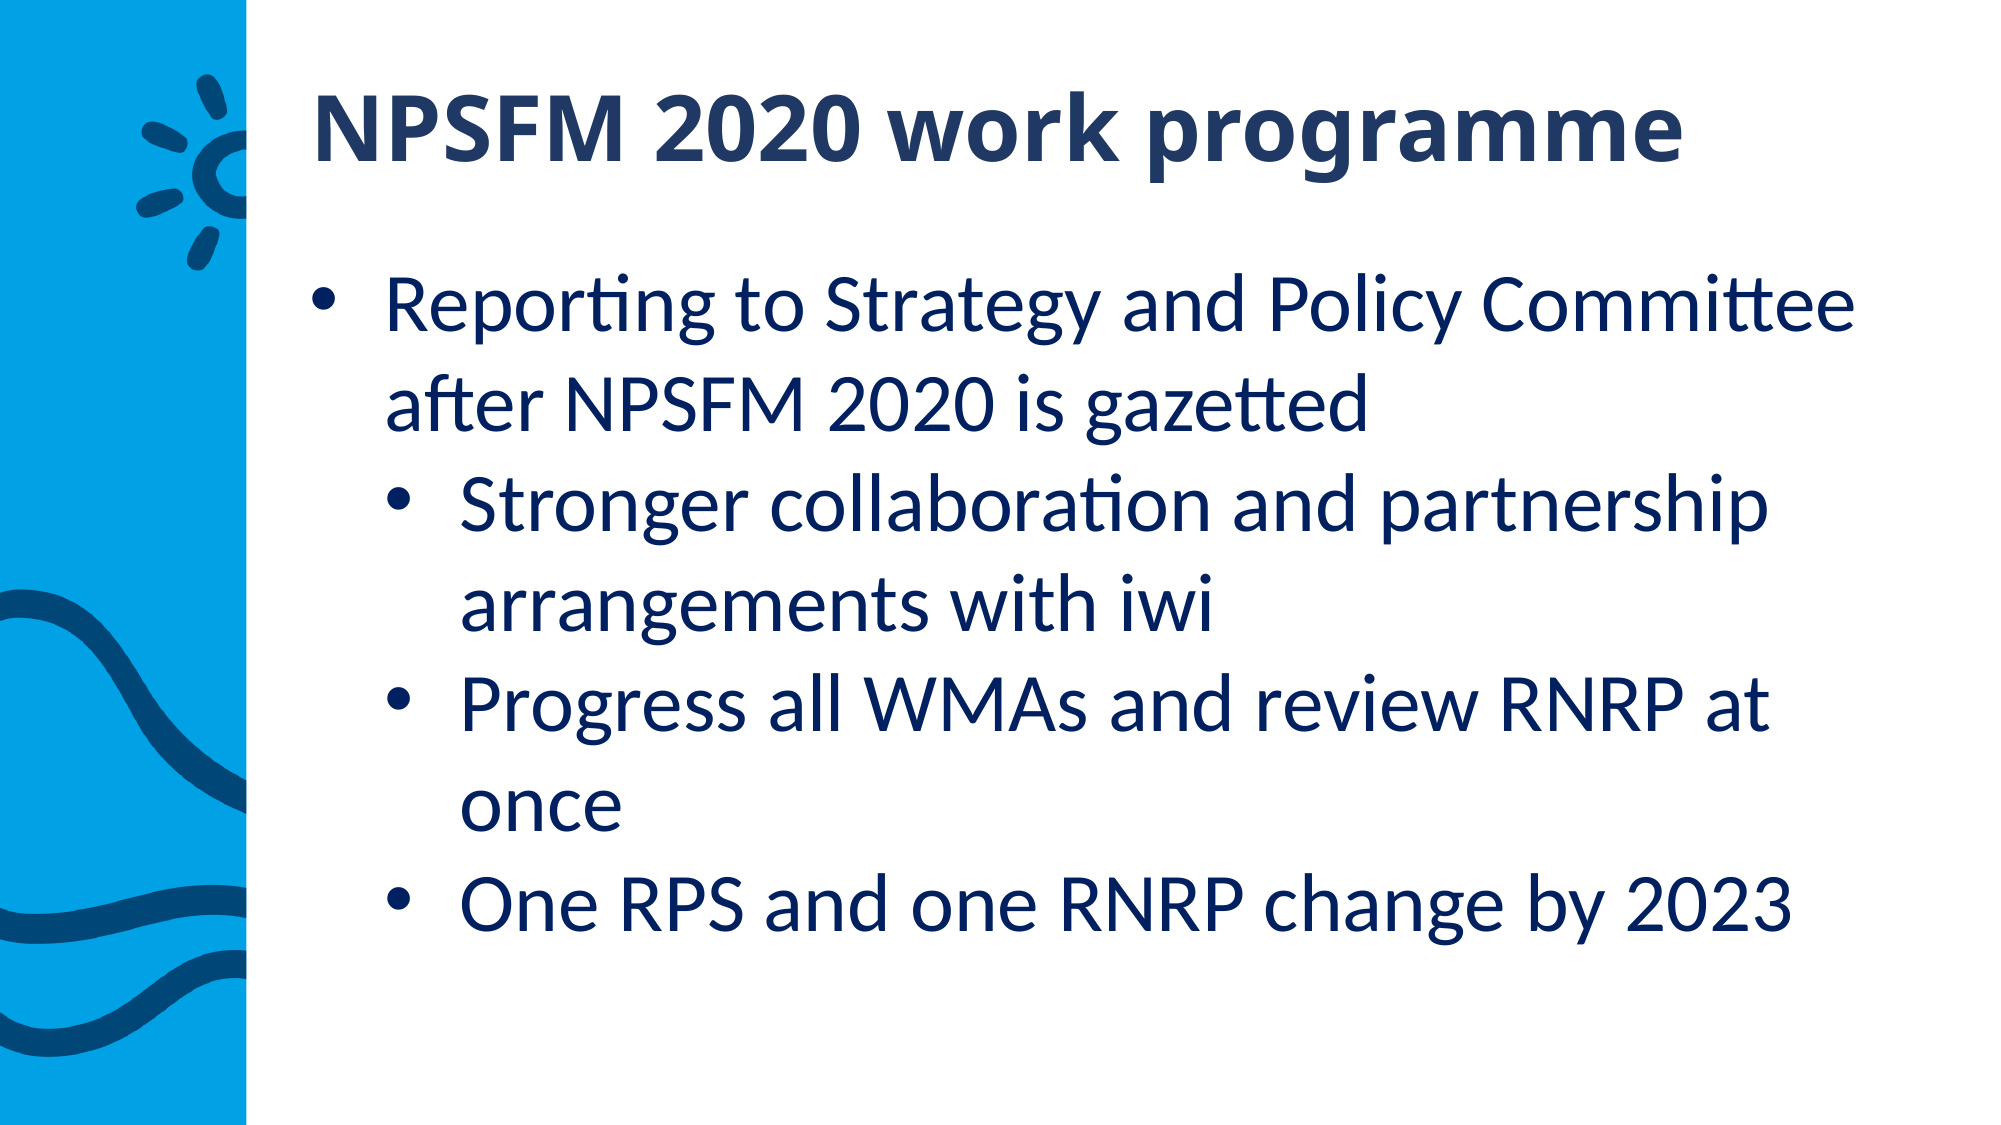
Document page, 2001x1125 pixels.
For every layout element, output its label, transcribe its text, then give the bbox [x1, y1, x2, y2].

picture [198, 76, 226, 119]
picture [143, 123, 186, 152]
picture [188, 227, 218, 269]
picture [137, 190, 182, 216]
text_box Reporting to Strategy and Policy Committee after NPSFM 2020 is gazetted Stronger collaboration and partnership arrangements with iwi Progress all WMAs and review RNRP at once One RPS and one RNRP change by 2023 [295, 240, 1891, 1056]
title NPSFM 2020 work programme [295, 59, 1891, 204]
picture [0, 0, 2001, 1125]
